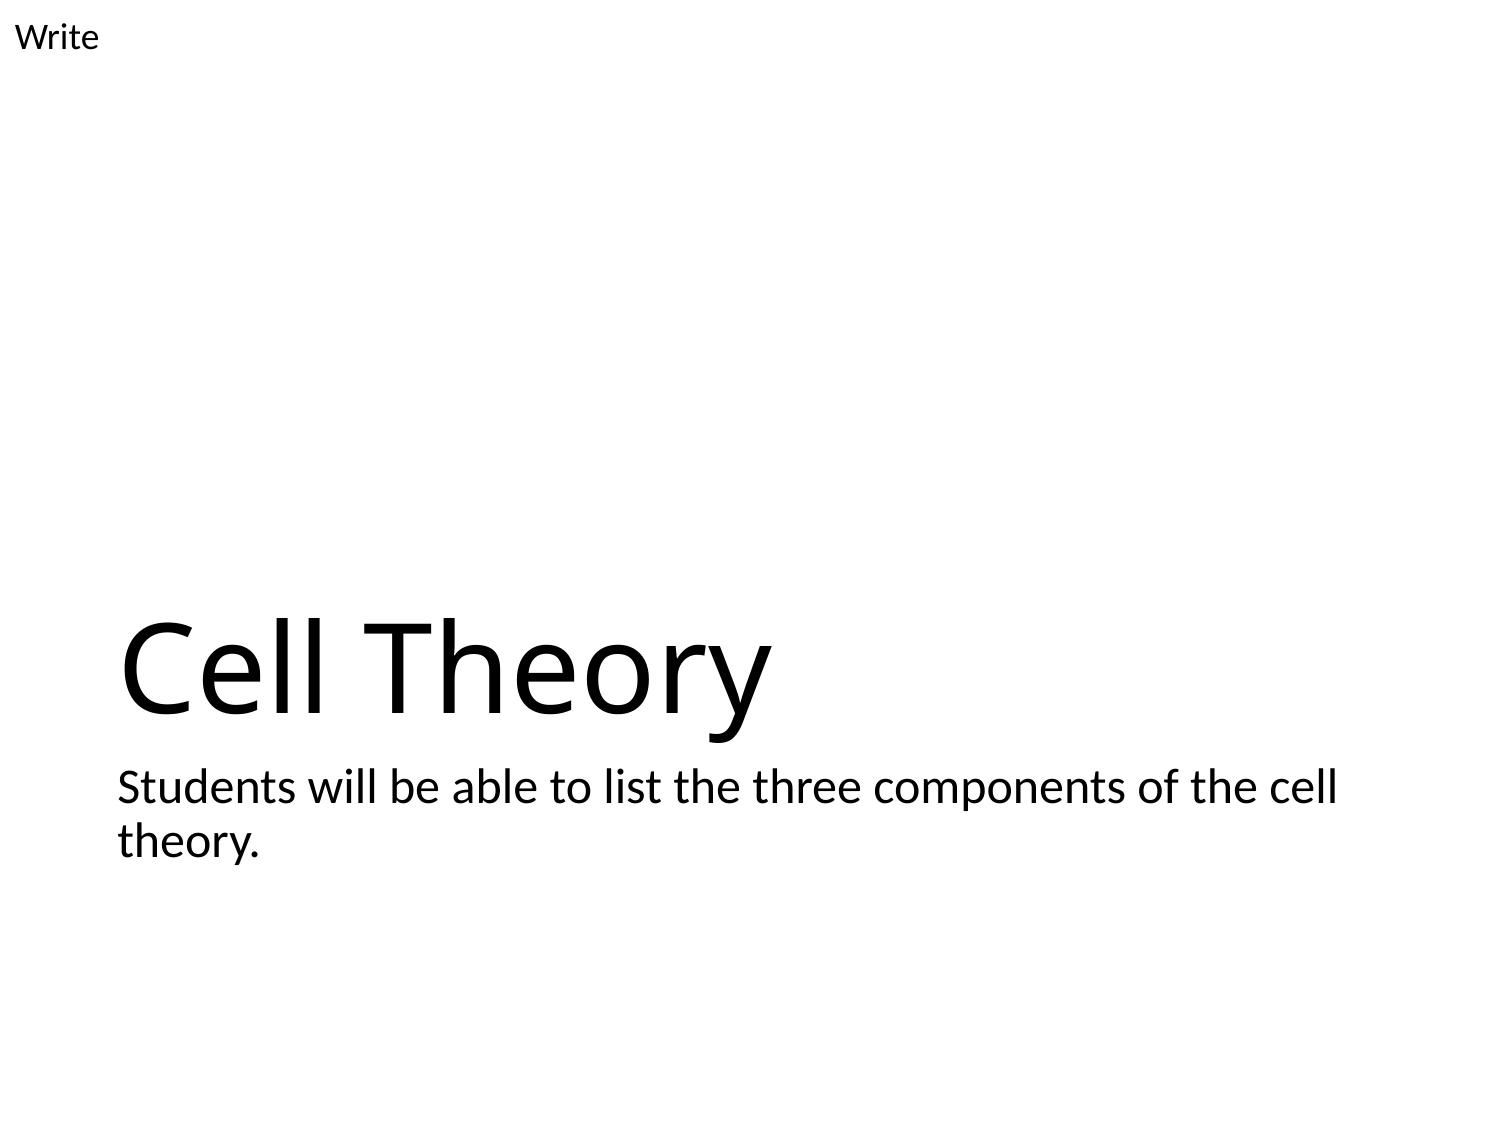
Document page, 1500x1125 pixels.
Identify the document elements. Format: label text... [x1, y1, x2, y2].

text_box Write [0, 4, 279, 65]
list Students will be able to list the three components of the cell theory. [102, 752, 1397, 999]
title Cell Theory [102, 280, 1397, 749]
